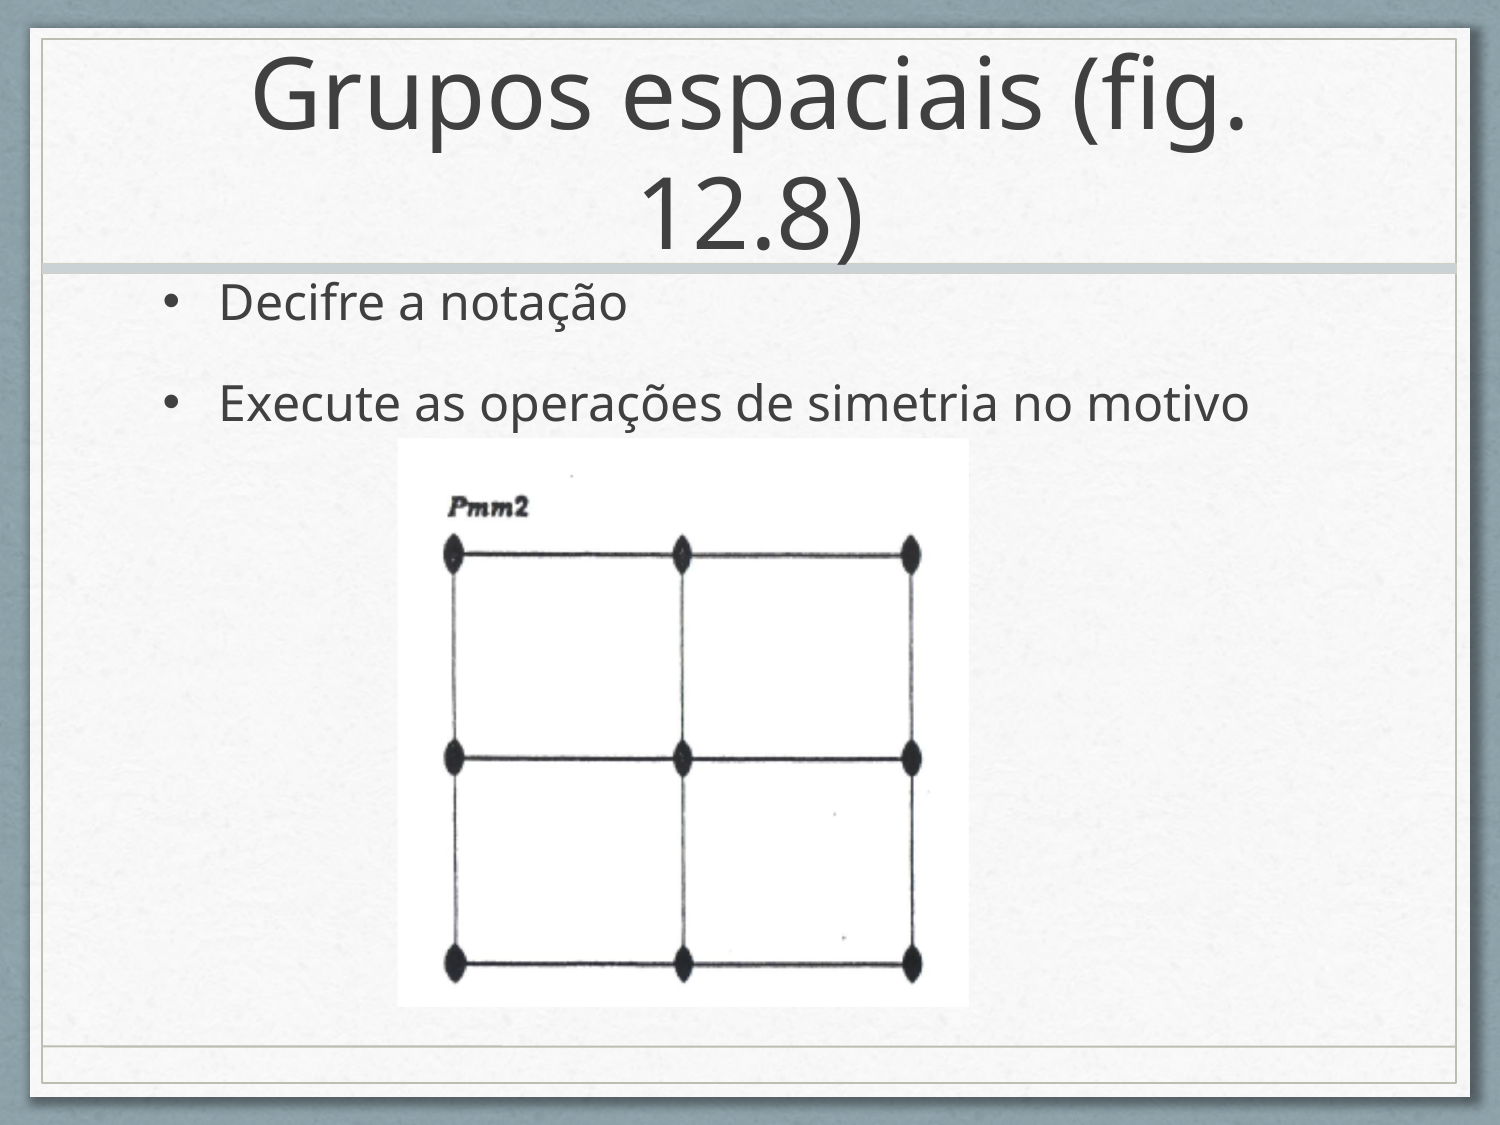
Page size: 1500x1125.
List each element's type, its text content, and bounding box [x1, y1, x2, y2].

list Decifre a notação Execute as operações de simetria no motivo [147, 262, 1353, 908]
picture [30, 28, 1470, 1097]
title Grupos espaciais (fig. 12.8) [147, 40, 1353, 260]
